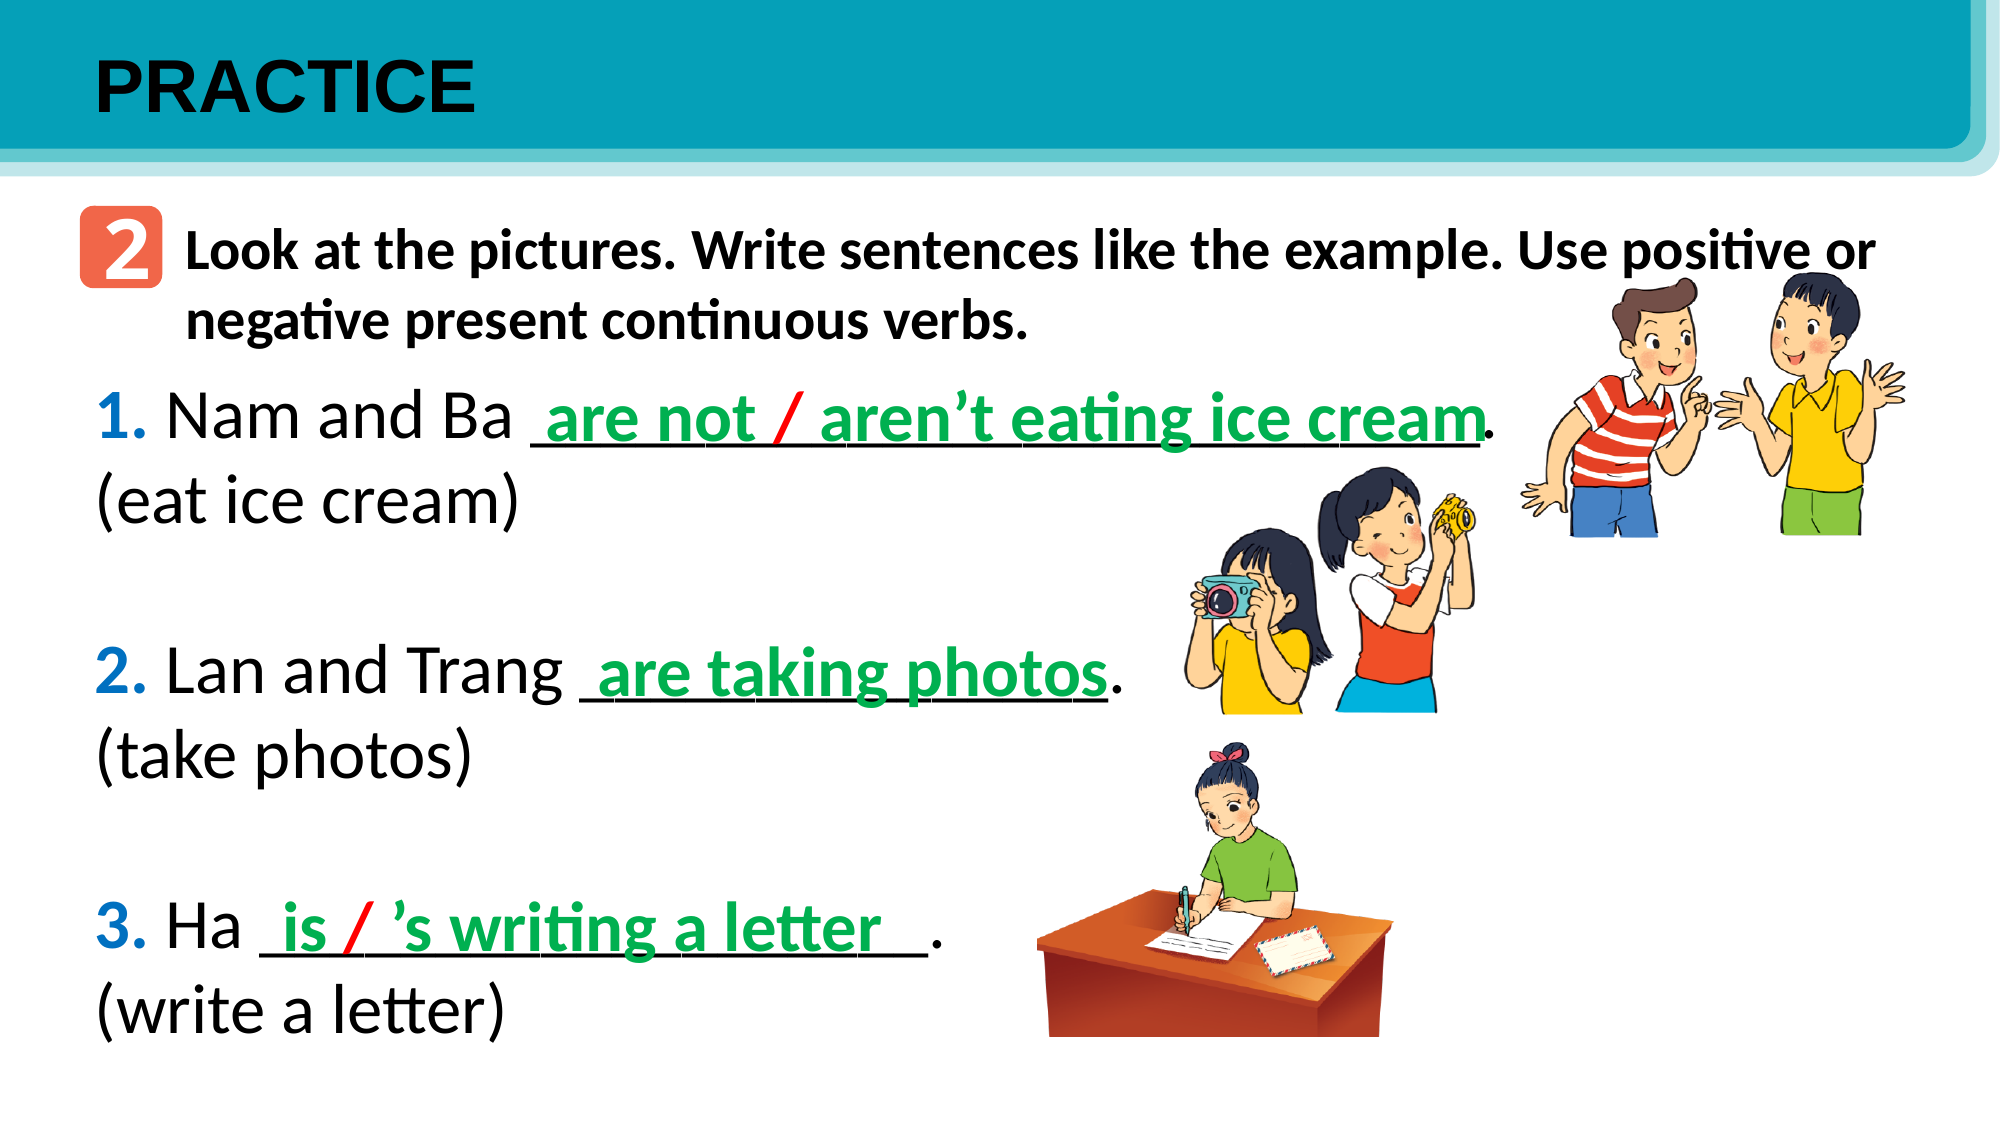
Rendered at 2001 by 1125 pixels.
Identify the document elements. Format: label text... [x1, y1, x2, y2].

text_box are taking photos [582, 618, 1125, 718]
text_box 1. Nam and Ba ___________________________. (eat ice cream) 2. Lan and Trang _______________. (take photos) 3. Ha ___________________. (write a letter) [79, 360, 1810, 1055]
picture [1037, 265, 1915, 1037]
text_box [0, 0, 2000, 177]
text_box are not / aren’t eating ice cream [531, 363, 1490, 463]
text_box 2 [88, 189, 154, 304]
text_box Look at the pictures. Write sentences like the example. Use positive or negative present continuous verbs. [170, 204, 1972, 359]
text_box [154, 205, 164, 289]
text_box [78, 205, 88, 289]
text_box is / ’s writing a letter [267, 873, 899, 974]
